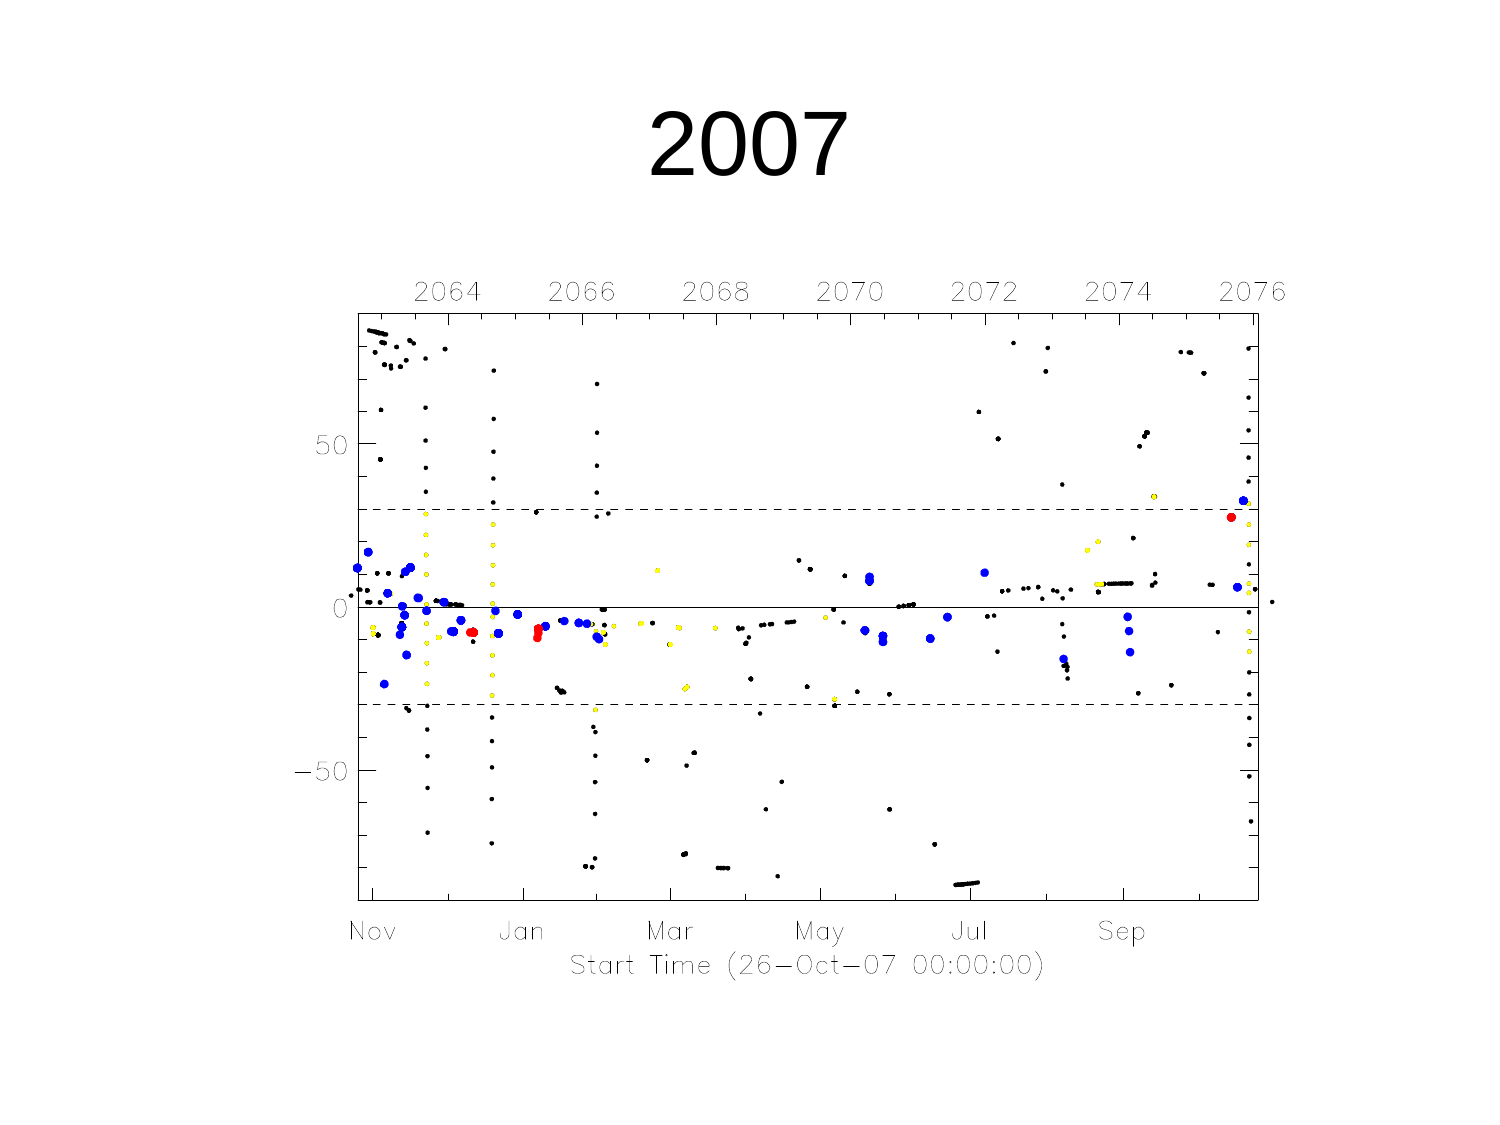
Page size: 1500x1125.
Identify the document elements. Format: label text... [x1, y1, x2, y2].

title 2007 [75, 45, 1425, 233]
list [192, 262, 1308, 1006]
